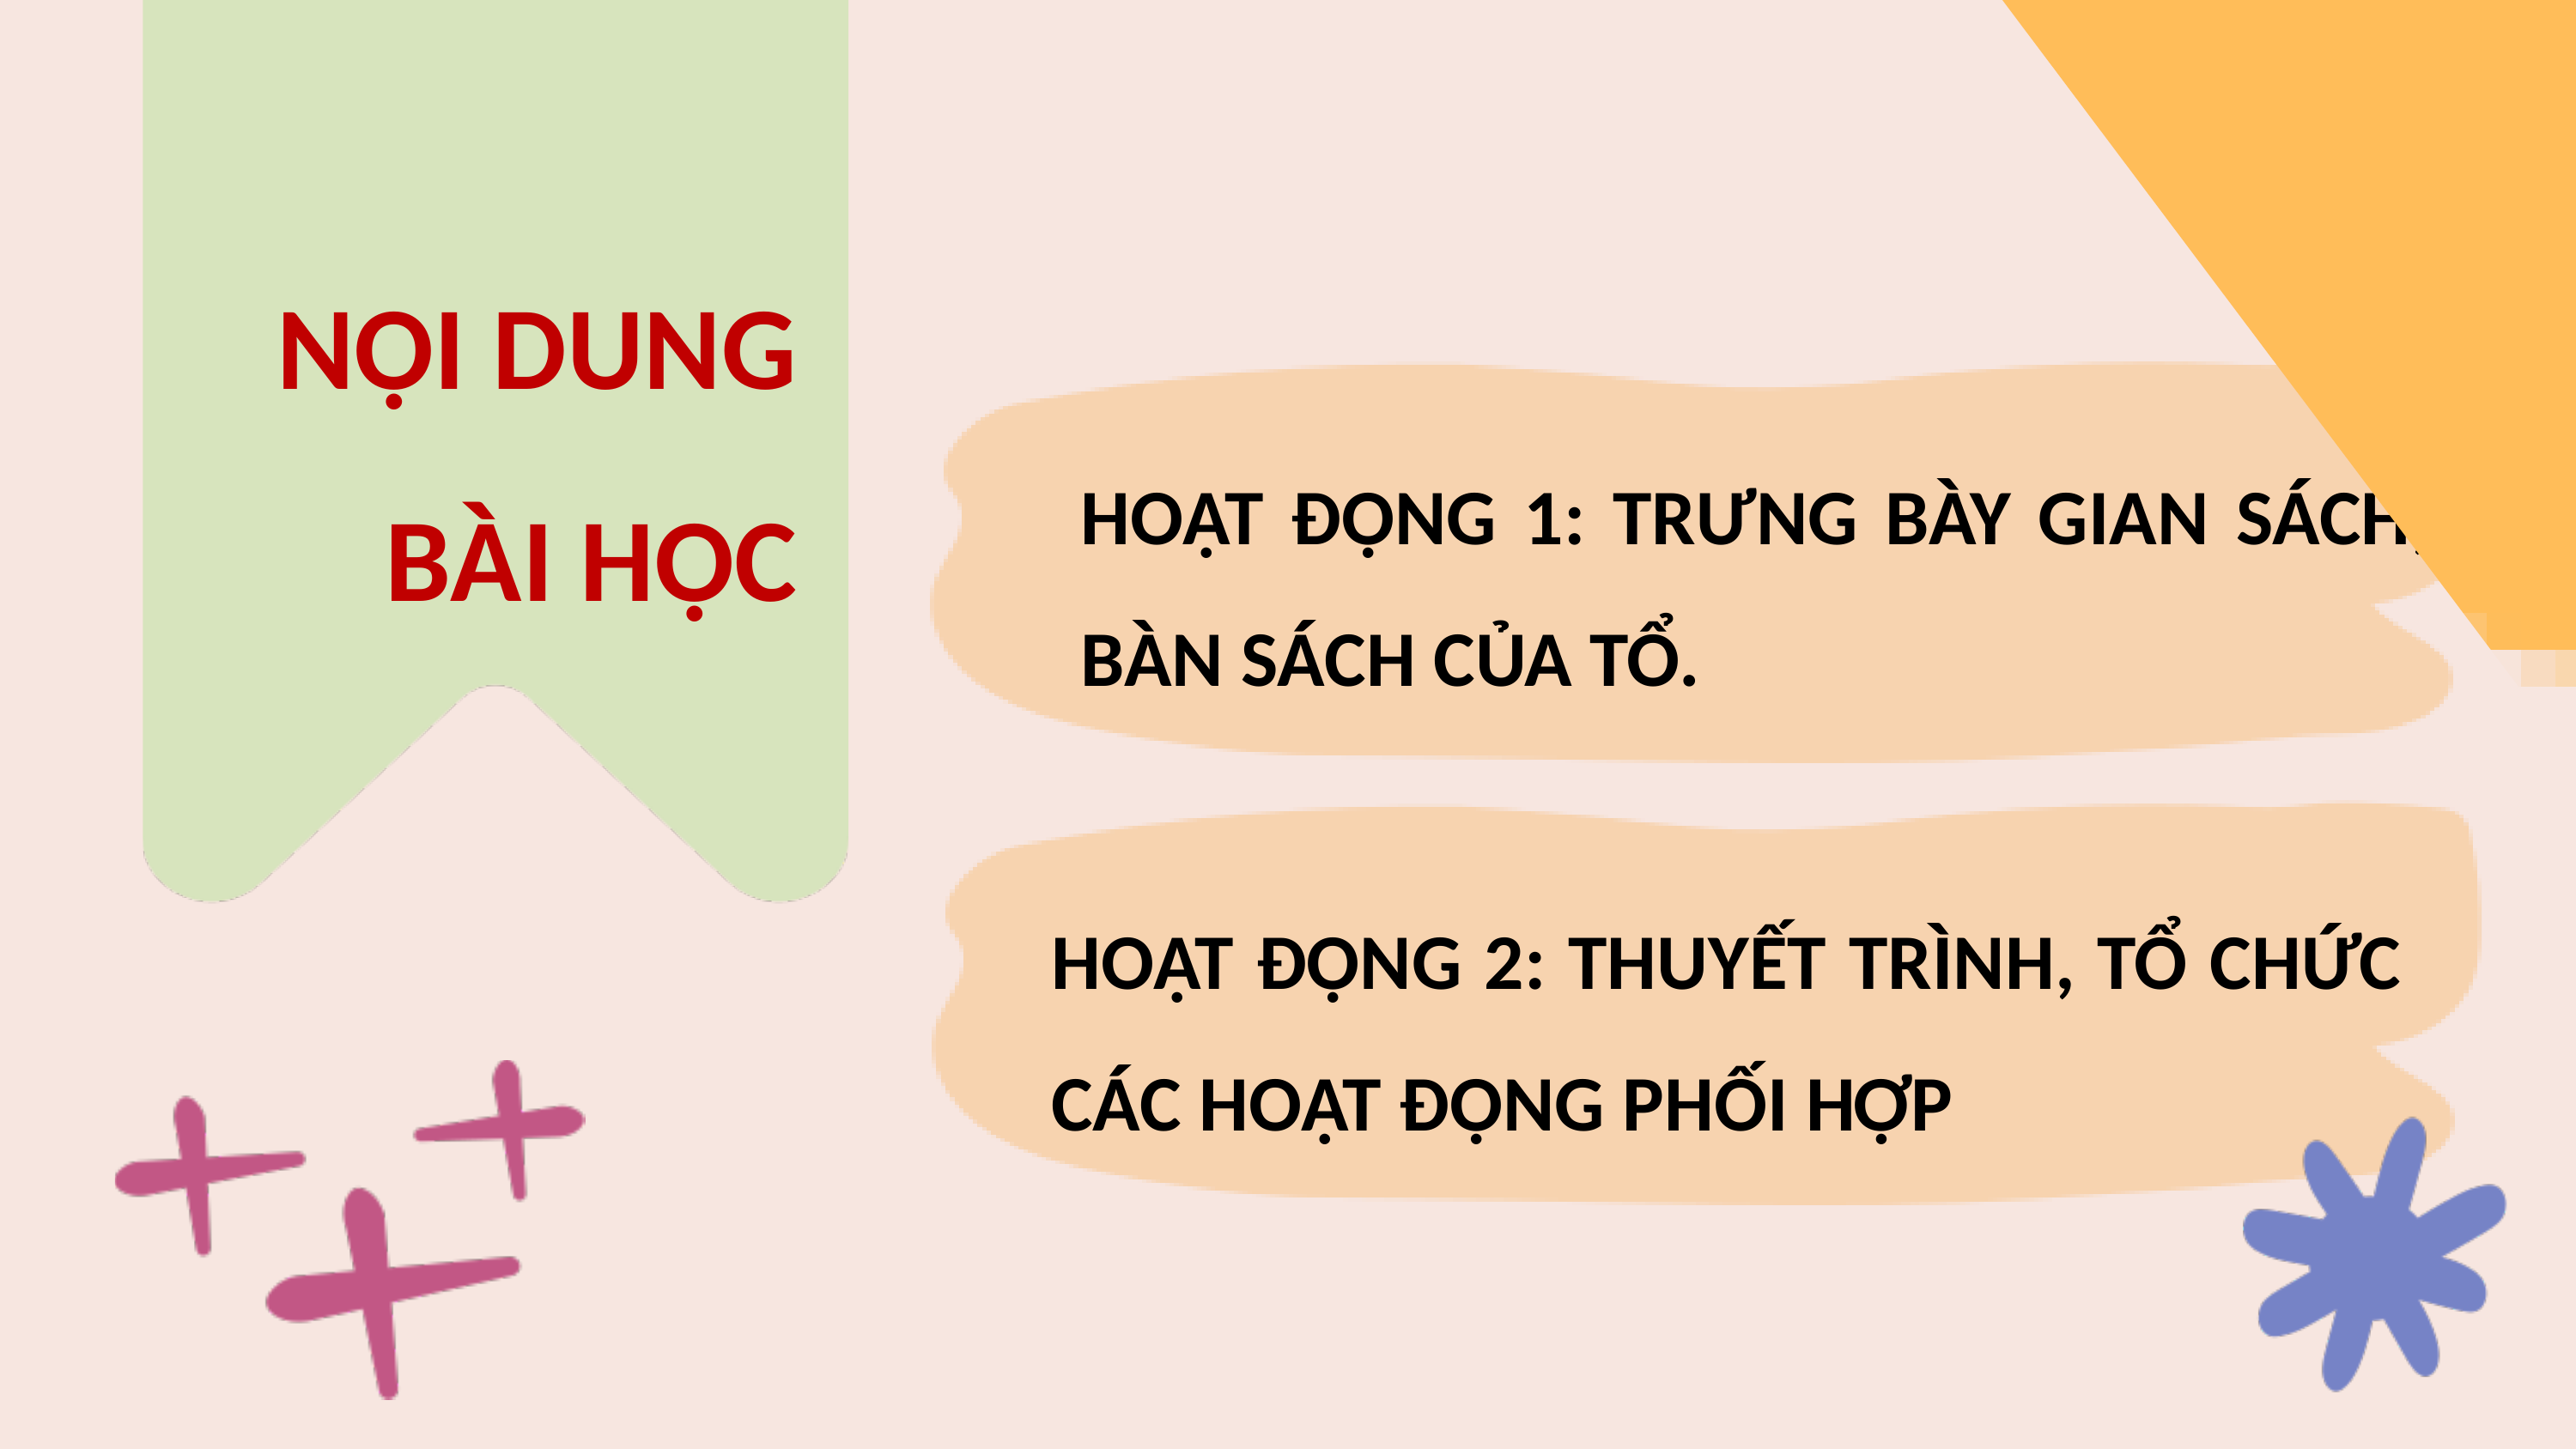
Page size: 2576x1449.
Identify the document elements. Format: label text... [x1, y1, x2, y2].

text_box [114, 1060, 586, 1400]
text_box [923, 797, 2482, 1213]
text_box HOẠT ĐỘNG 1: TRƯNG BÀY GIAN SÁCH, BÀN SÁCH CỦA TỔ. [1080, 418, 2433, 702]
text_box [143, 0, 849, 924]
text_box NỘI DUNG BÀI HỌC [175, 200, 798, 626]
text_box [2002, 0, 2576, 724]
text_box [921, 355, 2481, 771]
text_box HOẠT ĐỘNG 2: THUYẾT TRÌNH, TỔ CHỨC CÁC HOẠT ĐỘNG PHỐI HỢP [1051, 864, 2403, 1148]
text_box [2241, 1110, 2507, 1400]
